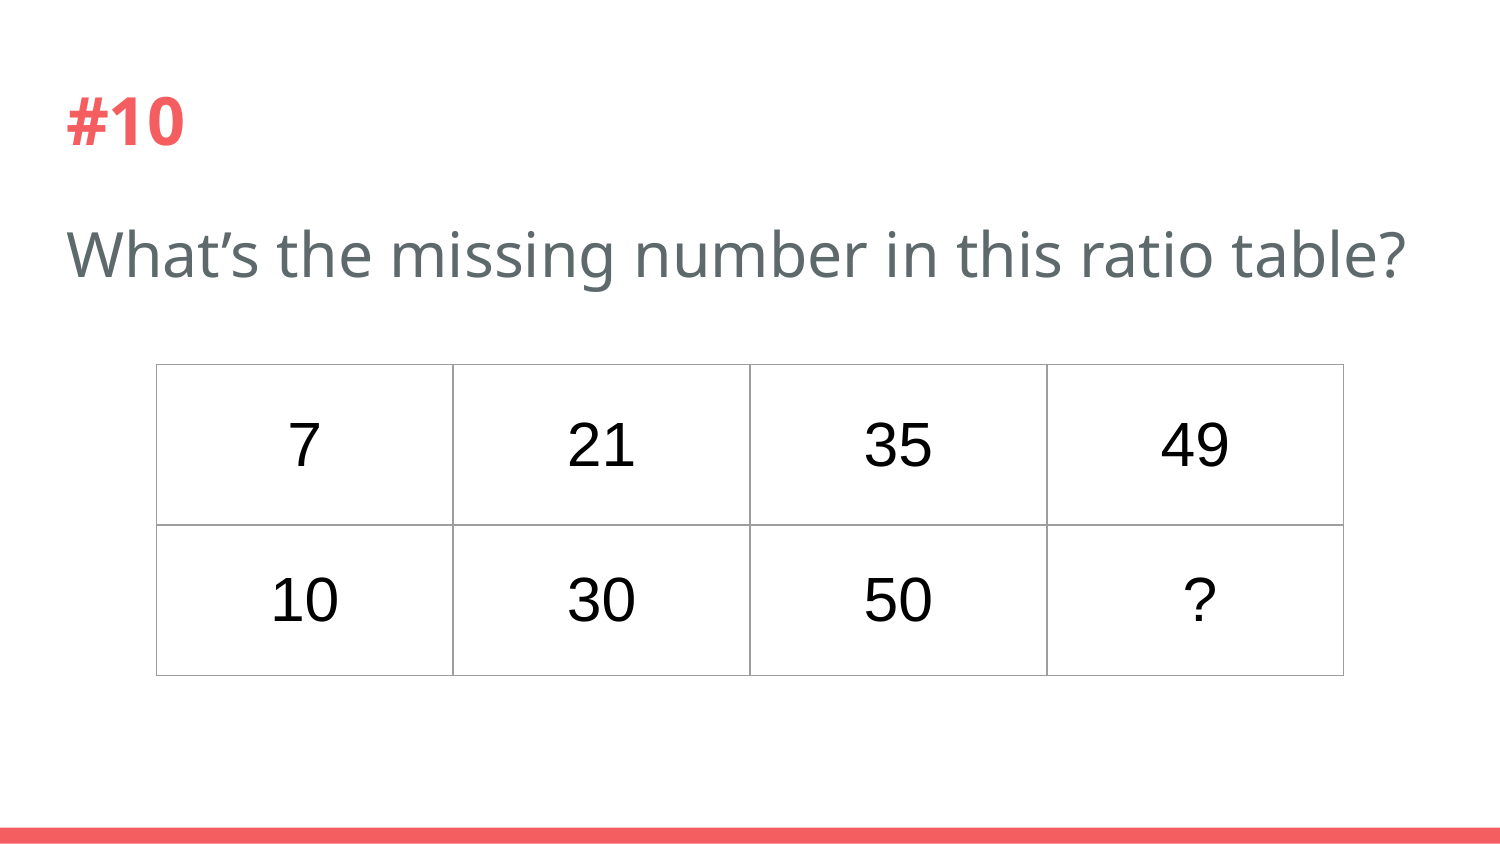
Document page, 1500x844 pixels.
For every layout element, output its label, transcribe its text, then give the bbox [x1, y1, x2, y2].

table_cell 30 [454, 526, 749, 675]
list What’s the missing number in this ratio table? [51, 189, 1449, 750]
table_cell 10 [157, 526, 452, 675]
table_header 49 [1048, 365, 1343, 524]
table_header 35 [751, 365, 1046, 524]
table_header 21 [454, 365, 749, 524]
table_cell 50 [751, 526, 1046, 675]
table_header 7 [157, 365, 452, 524]
table_cell ? [1048, 526, 1343, 675]
title #10 [51, 64, 1449, 167]
